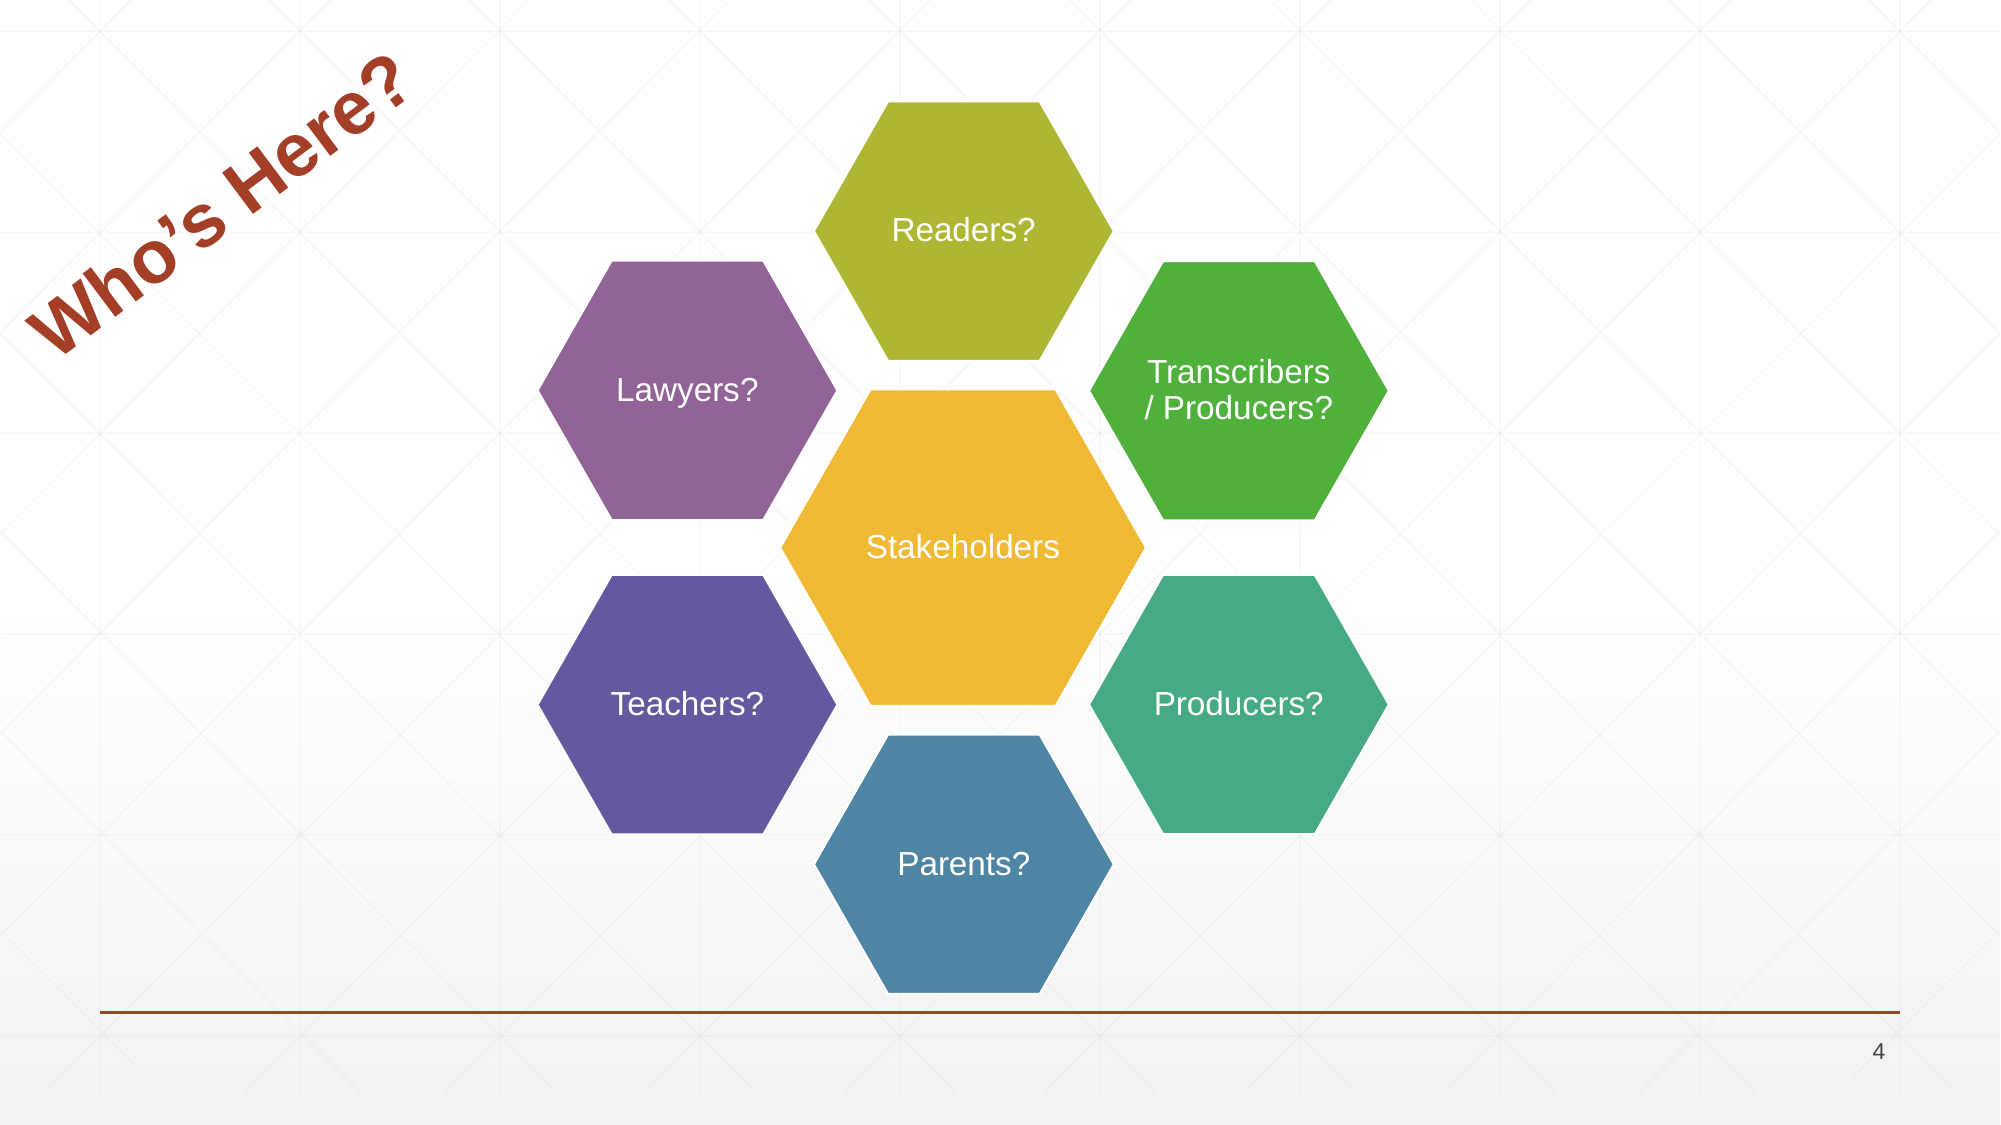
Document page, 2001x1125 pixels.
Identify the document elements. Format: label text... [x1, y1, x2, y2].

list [80, 101, 1847, 995]
slide_number 4 [1749, 1031, 1901, 1069]
title Who’s Here? [0, 209, 80, 424]
title Who’s Here? [225, 0, 491, 101]
